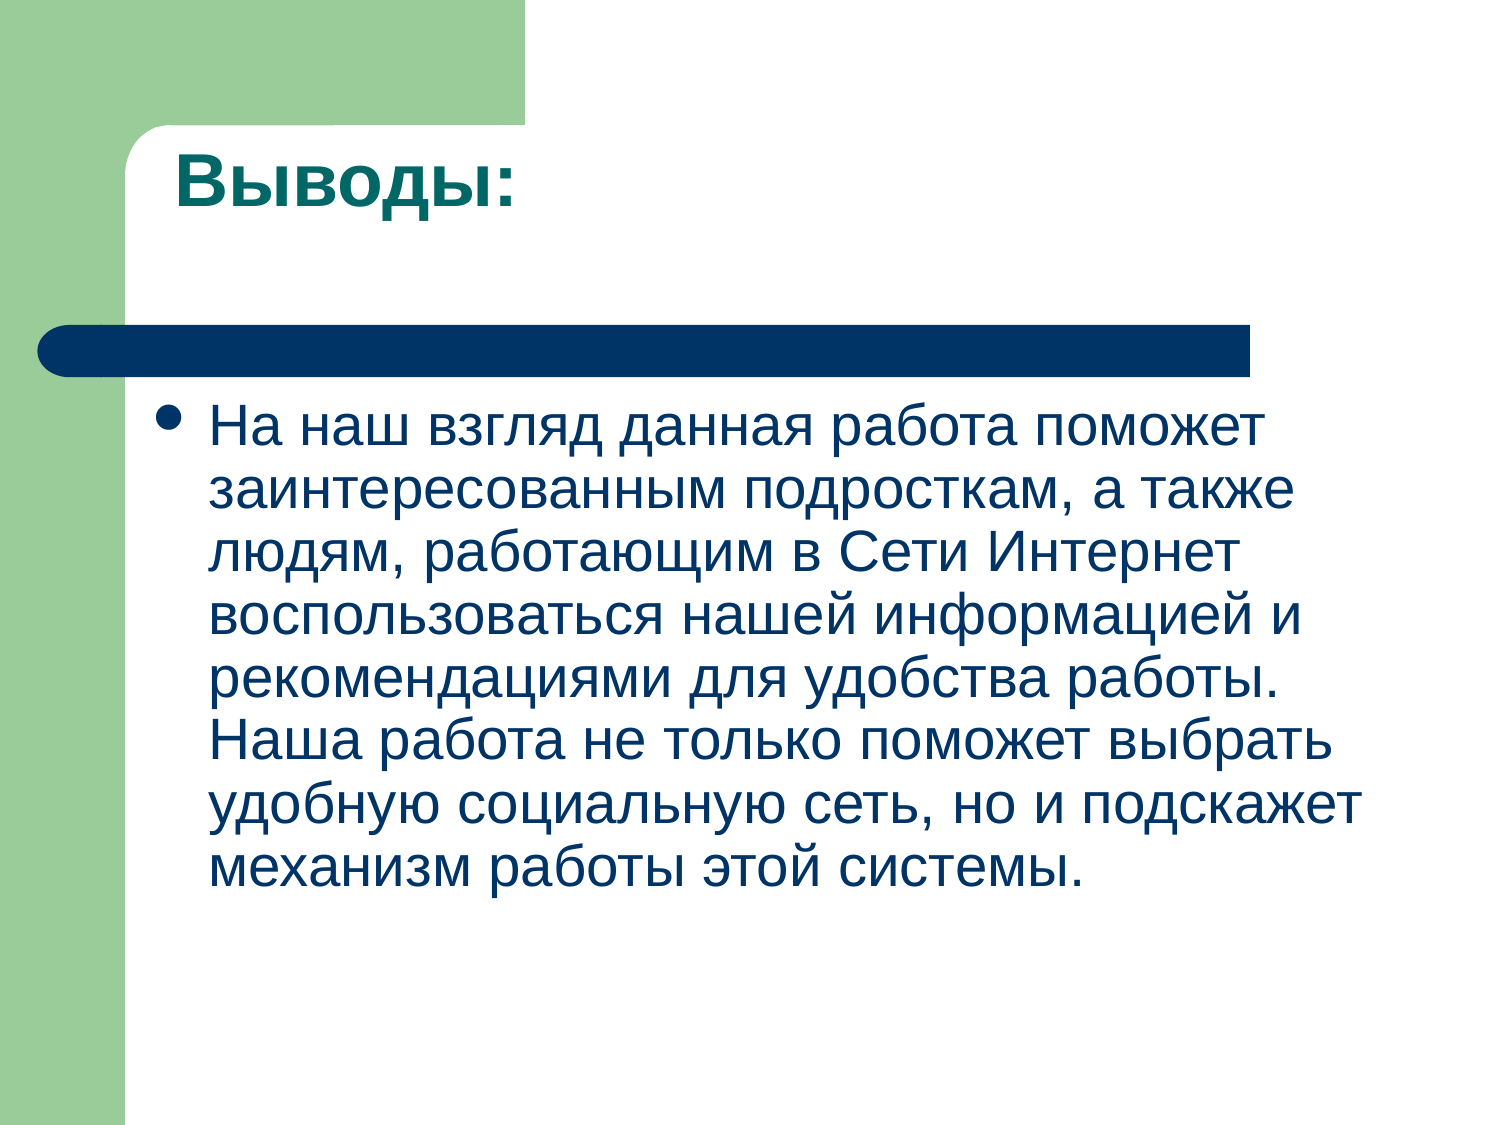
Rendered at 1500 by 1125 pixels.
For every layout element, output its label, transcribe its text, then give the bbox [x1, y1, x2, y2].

title Выводы: [159, 42, 1460, 231]
list На наш взгляд данная работа поможет заинтересованным подросткам, а также людям, работающим в Сети Интернет воспользоваться нашей информацией и рекомендациями для удобства работы. Наша работа не только поможет выбрать удобную социальную сеть, но и подскажет механизм работы этой системы. [137, 387, 1400, 999]
